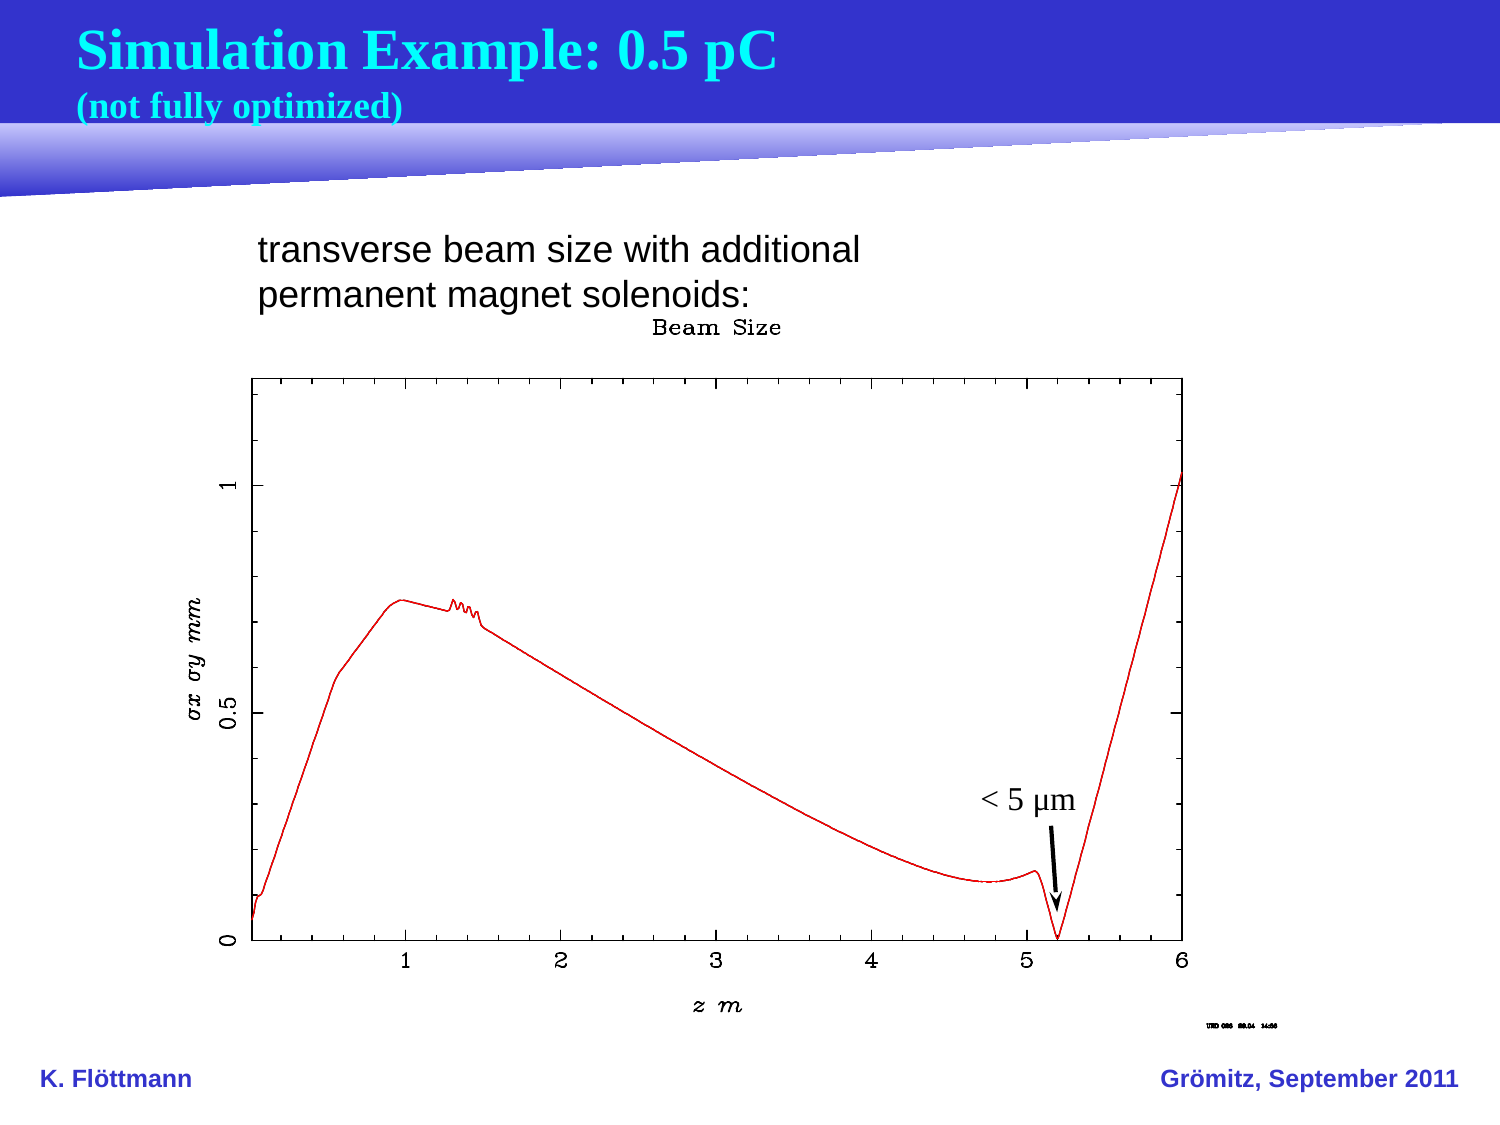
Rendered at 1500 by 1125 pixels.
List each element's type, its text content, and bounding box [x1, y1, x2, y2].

footer Grömitz, September 2011 [337, 1062, 1475, 1100]
title Simulation Example: 0.5 pC (not fully optimized) [61, 11, 1336, 125]
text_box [965, 769, 1110, 913]
picture [186, 317, 1280, 1030]
text_box transverse beam size with additional permanent magnet solenoids: [242, 217, 954, 316]
slide_number K. Flöttmann [24, 1062, 337, 1100]
